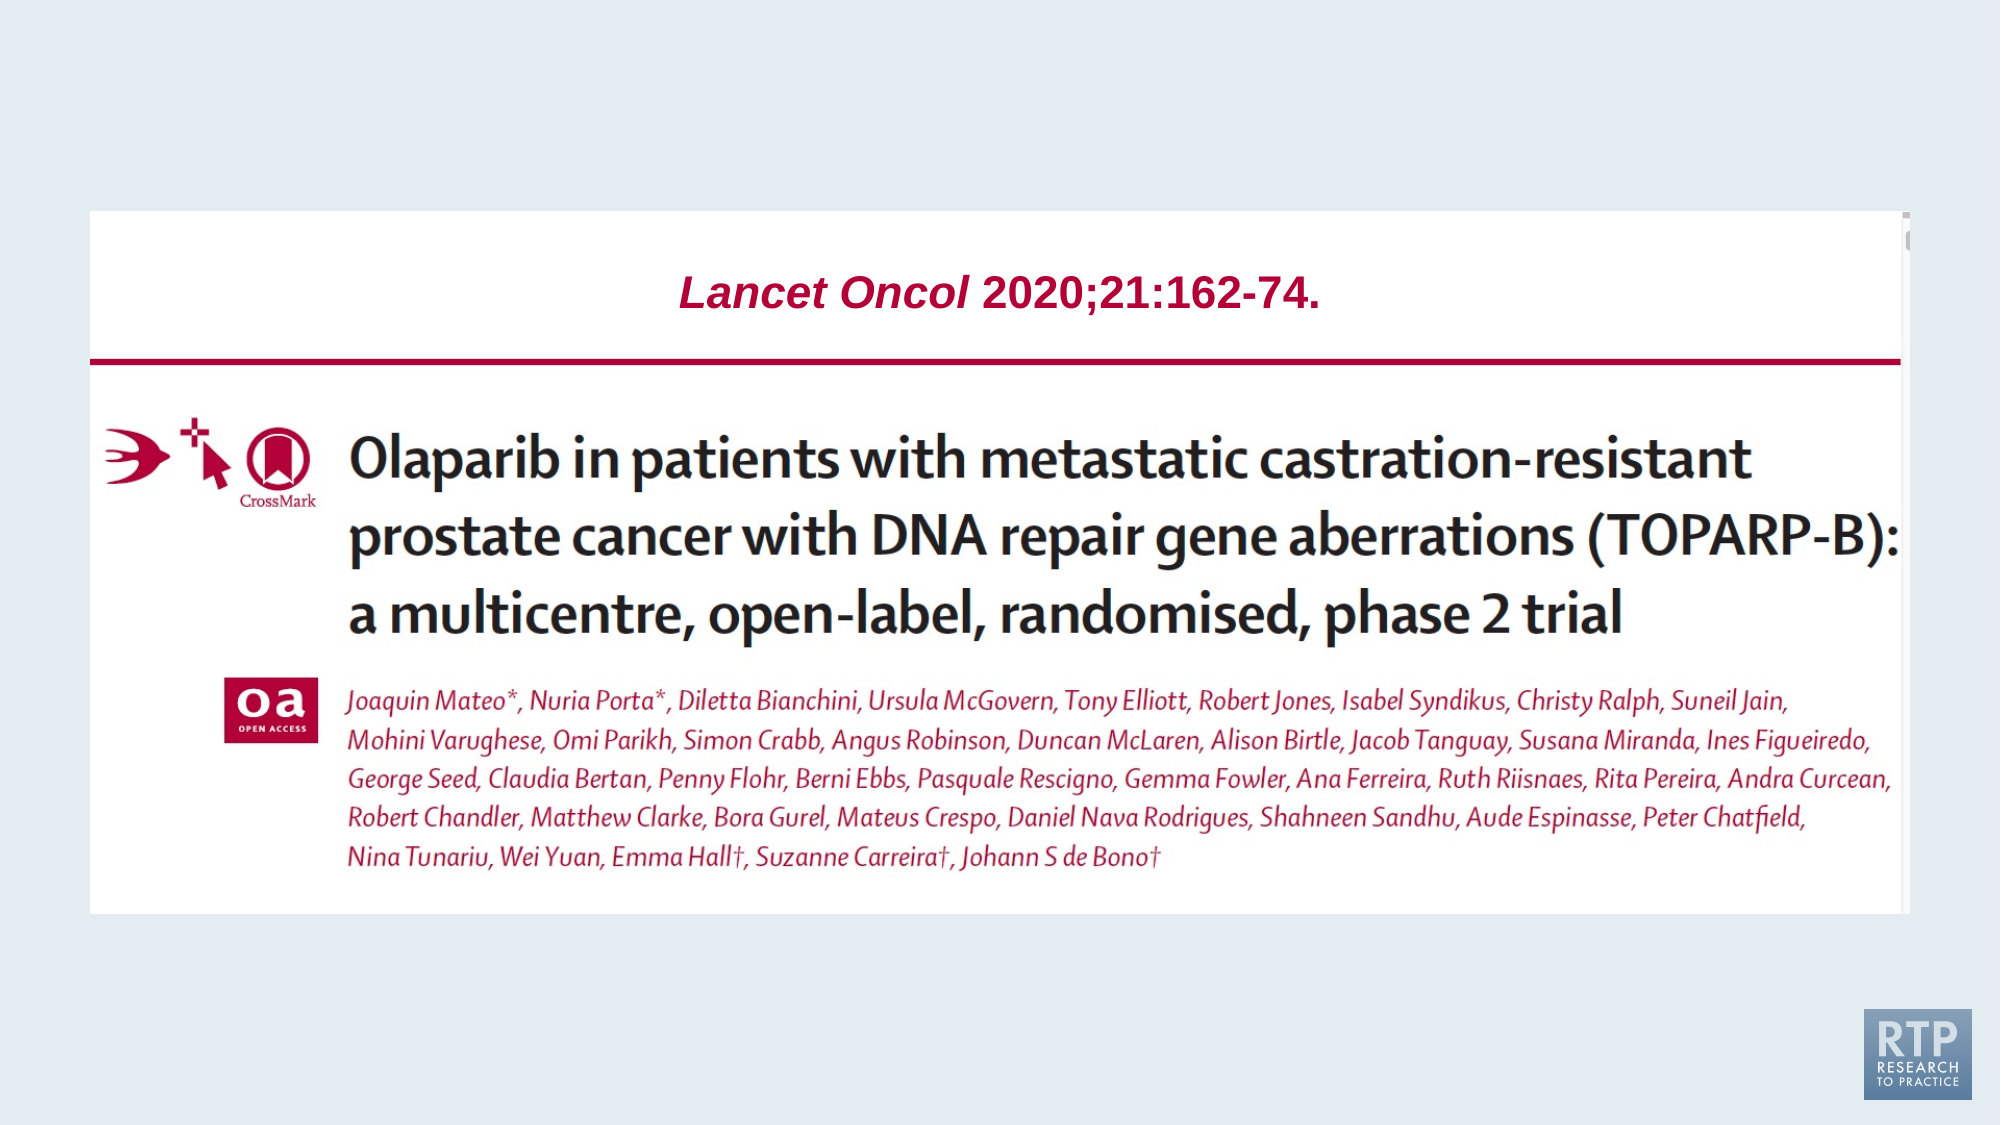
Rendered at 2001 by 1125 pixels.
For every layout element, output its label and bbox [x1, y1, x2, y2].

picture [90, 211, 1910, 914]
